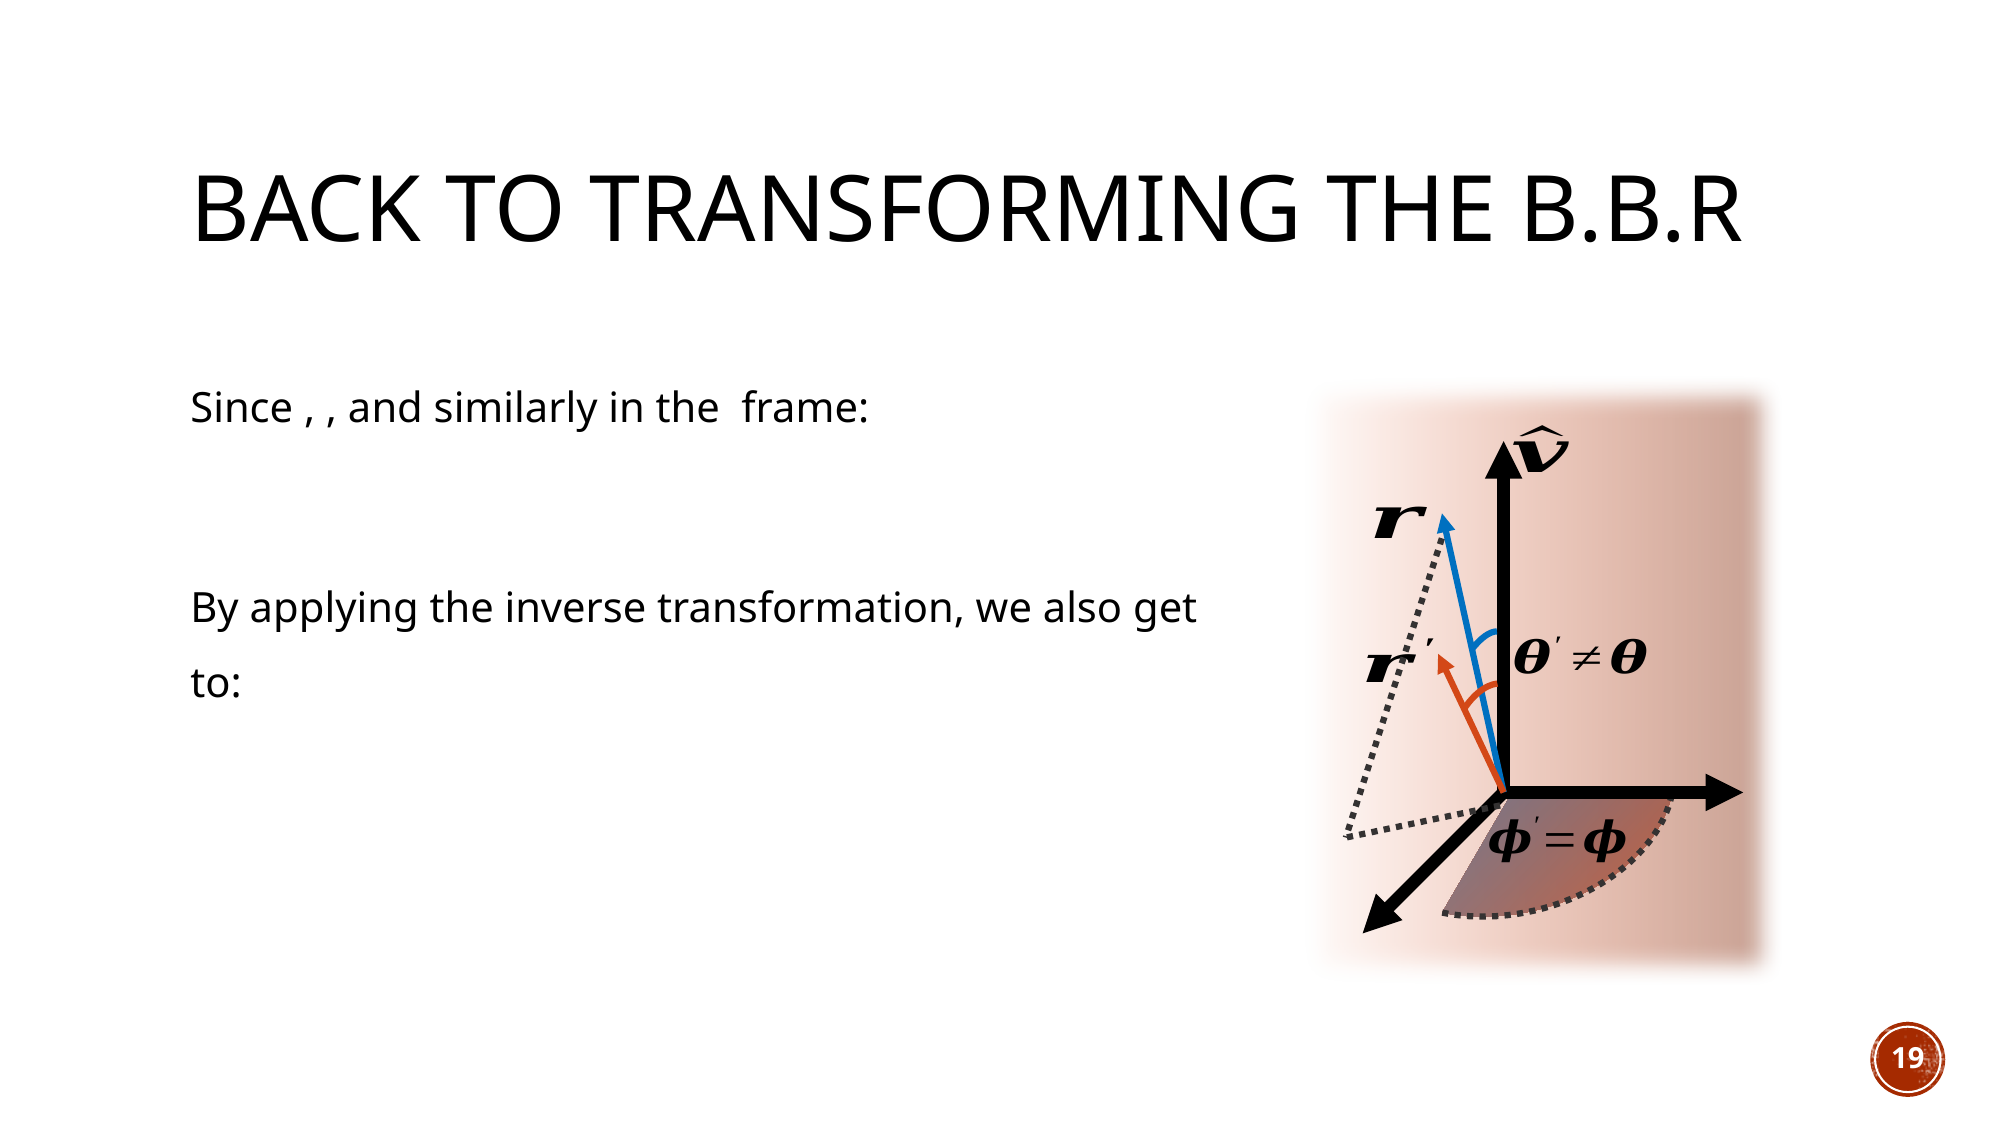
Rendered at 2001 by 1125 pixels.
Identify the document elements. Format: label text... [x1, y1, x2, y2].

title Back to transforming the B.B.R [175, 79, 1826, 344]
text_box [1286, 378, 1782, 984]
slide_number 19 [1855, 1028, 1961, 1089]
